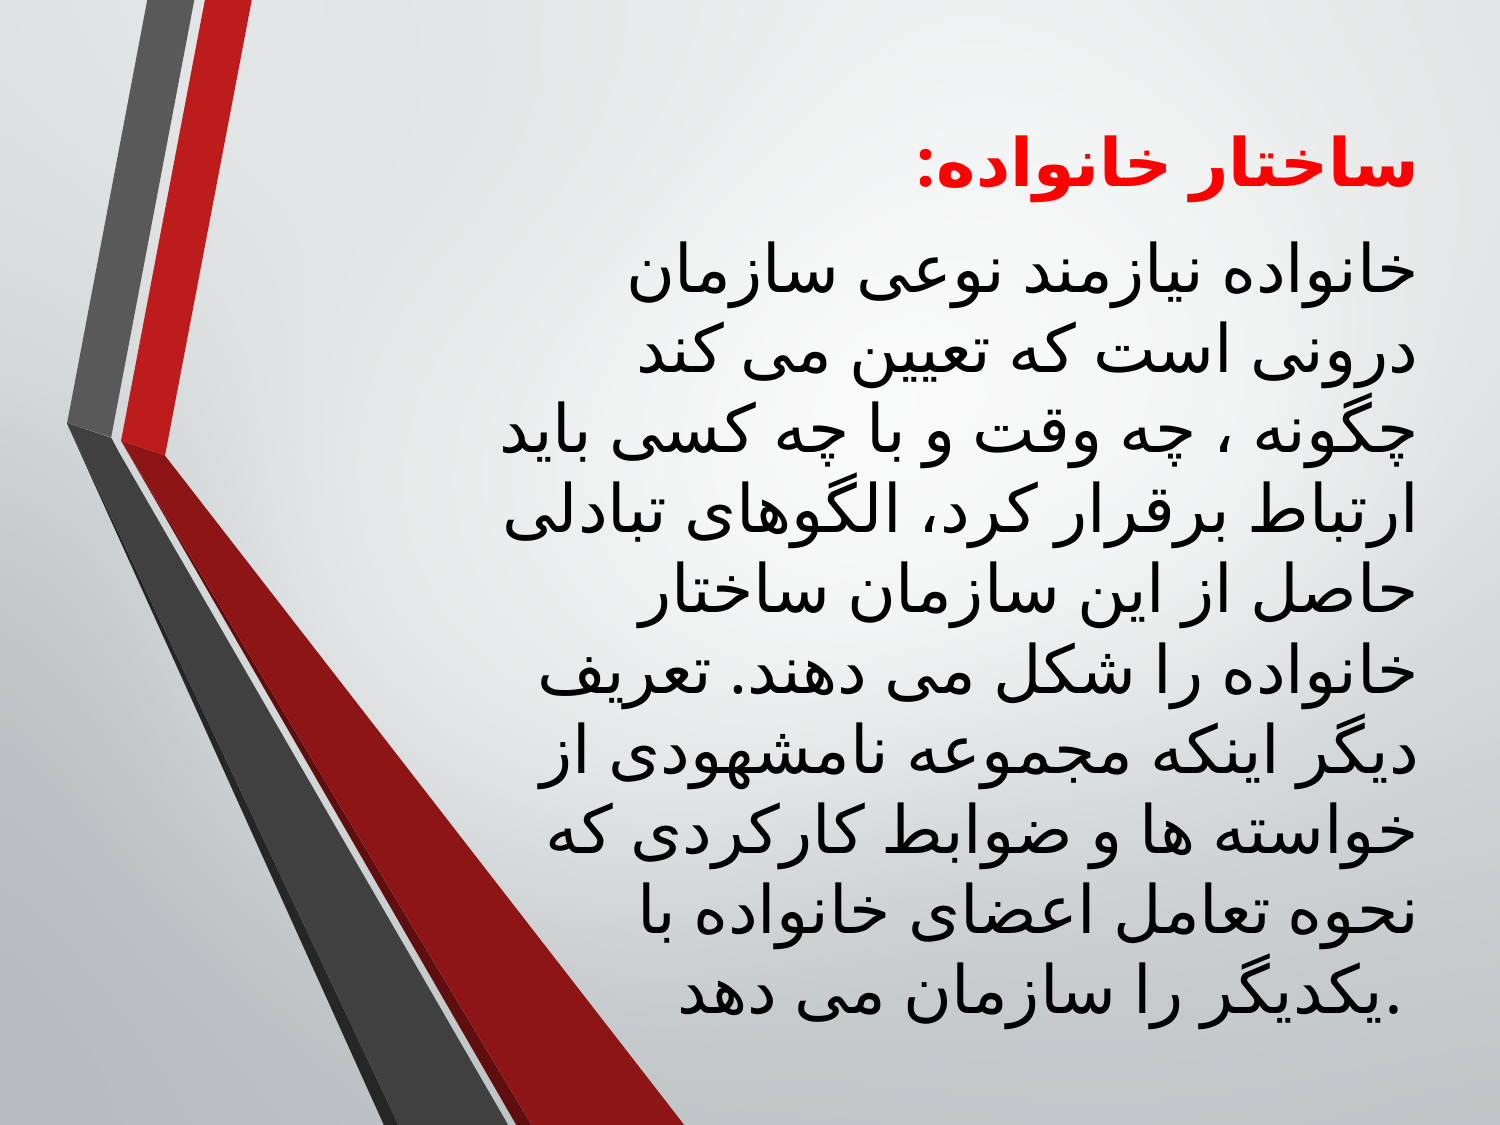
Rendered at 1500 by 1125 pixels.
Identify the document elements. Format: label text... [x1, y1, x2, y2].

subtitle ساختار خانواده: خانواده نیازمند نوعی سازمان درونی است که تعیین می کند چگونه ، چه وقت و با چه کسی باید ارتباط برقرار کرد، الگوهای تبادلی حاصل از این سازمان ساختار خانواده را شکل می دهند. تعریف دیگر اینکه مجموعه نامشهودی از خواسته ها و ضوابط کارکردی که نحوه تعامل اعضای خانواده با یکدیگر را سازمان می دهد. [462, 112, 1435, 1125]
